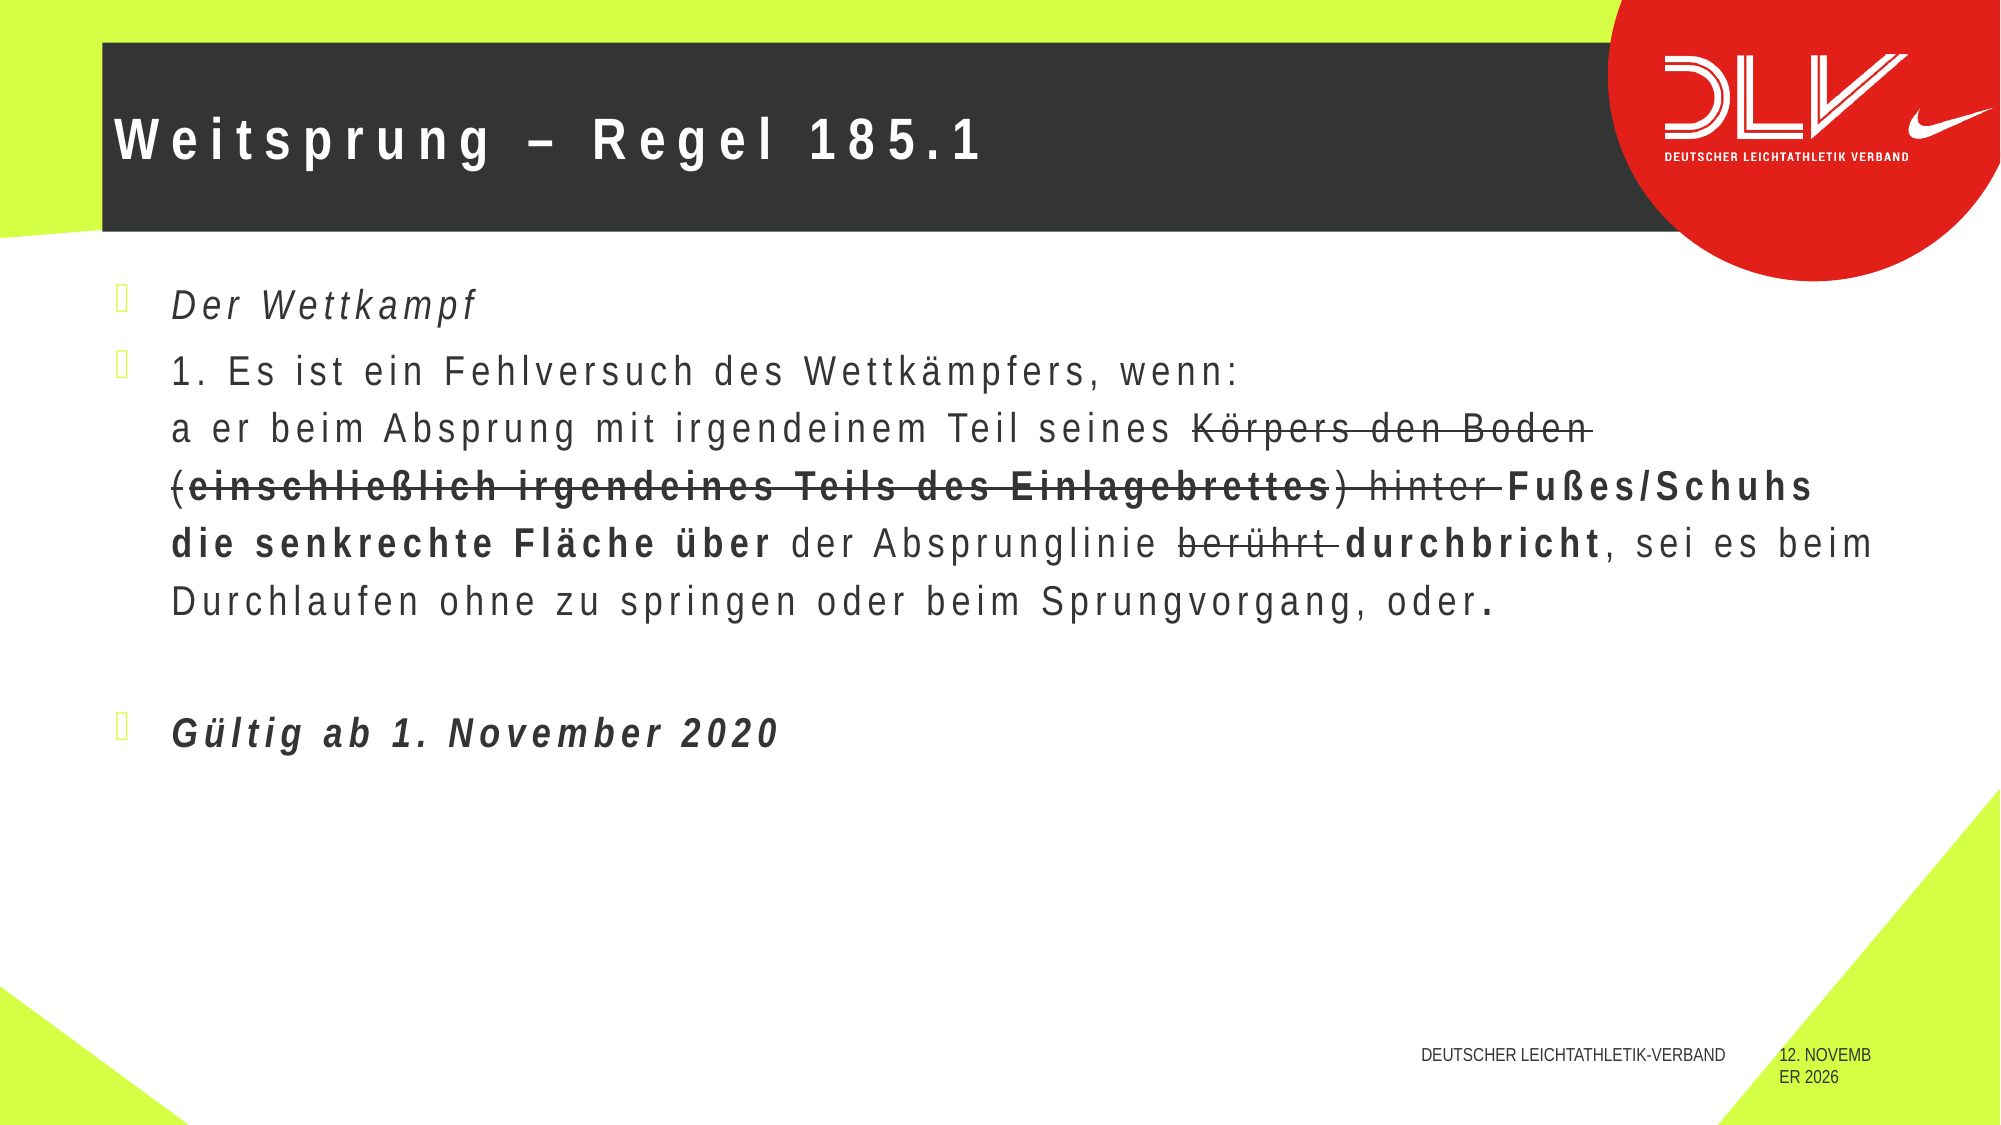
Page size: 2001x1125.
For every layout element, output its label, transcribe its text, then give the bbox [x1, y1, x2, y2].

picture [1665, 54, 1994, 161]
title Weitsprung – Regel 185.1 [99, 42, 1473, 231]
list Der Wettkampf 1. Es ist ein Fehlversuch des Wettkämpfers, wenn: a er beim Absprung mit irgendeinem Teil seines Körpers den Boden (einschließlich irgendeines Teils des Einlagebrettes) hinter Fußes/Schuhs die senkrechte Fläche über der Absprunglinie berührt durchbricht, sei es beim Durchlaufen ohne zu springen oder beim Sprungvorgang, oder. Gültig ab 1. November 2020 [99, 262, 1900, 1005]
